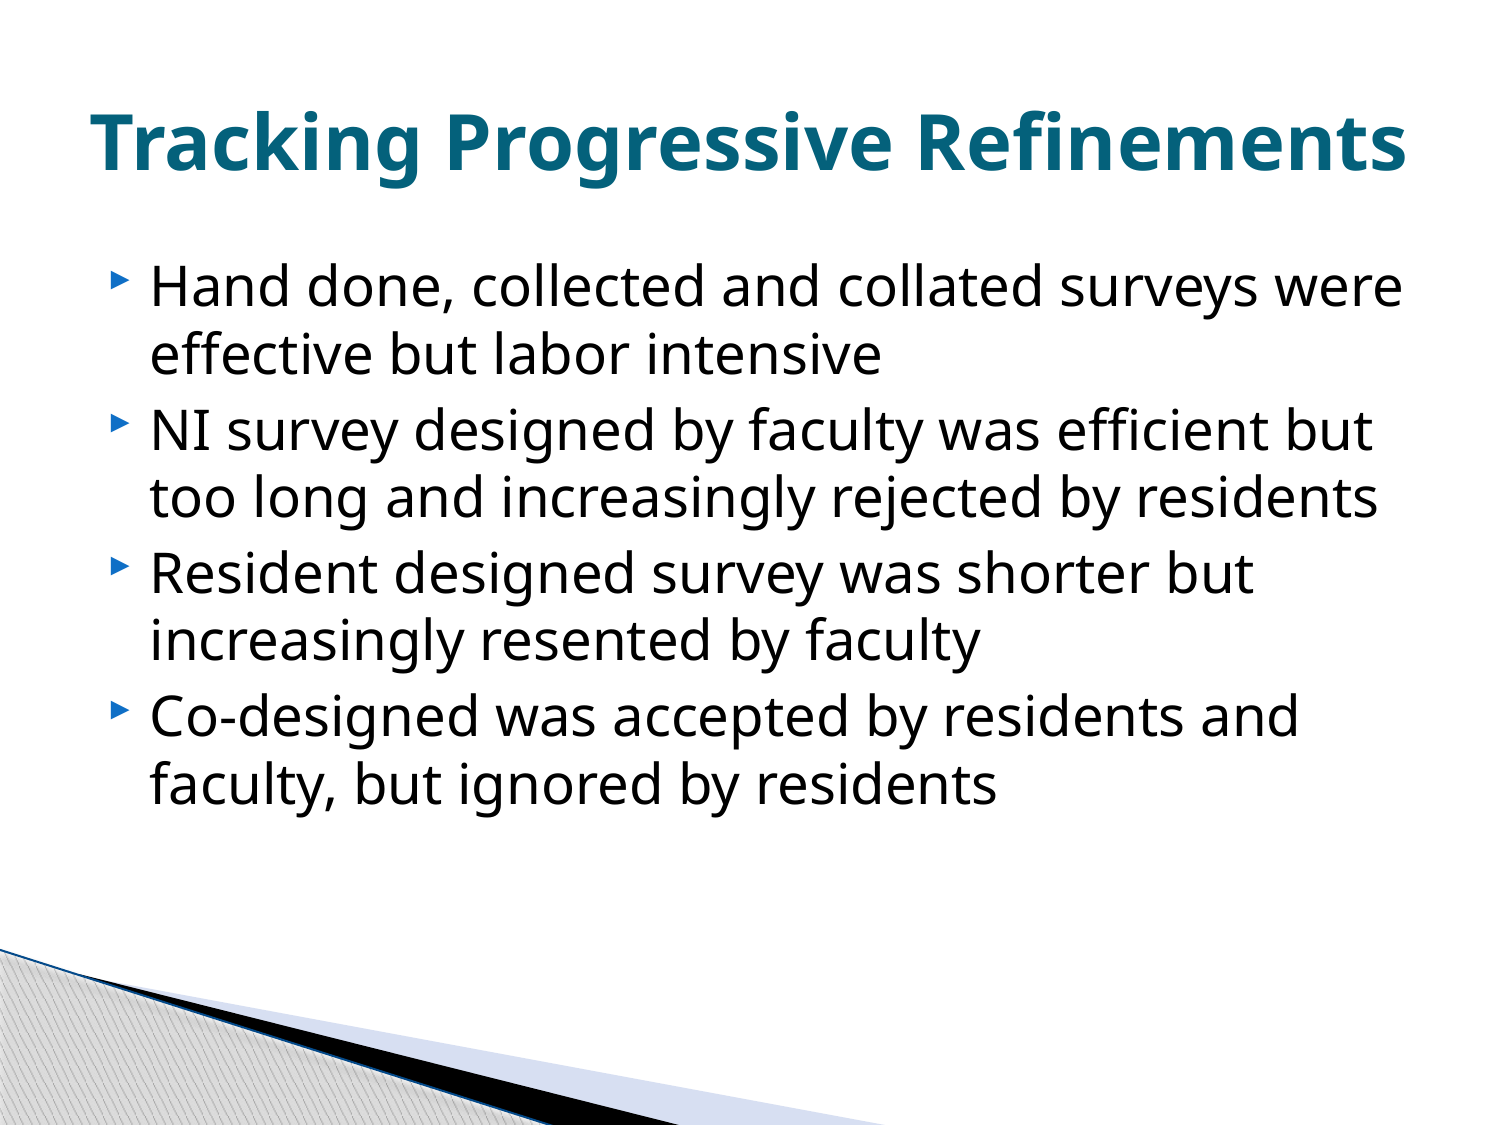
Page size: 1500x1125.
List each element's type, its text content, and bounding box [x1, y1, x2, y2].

title Tracking Progressive Refinements [75, 45, 1425, 233]
list Hand done, collected and collated surveys were effective but labor intensive NI survey designed by faculty was efficient but too long and increasingly rejected by residents Resident designed survey was shorter but increasingly resented by faculty Co-designed was accepted by residents and faculty, but ignored by residents [75, 243, 1425, 986]
